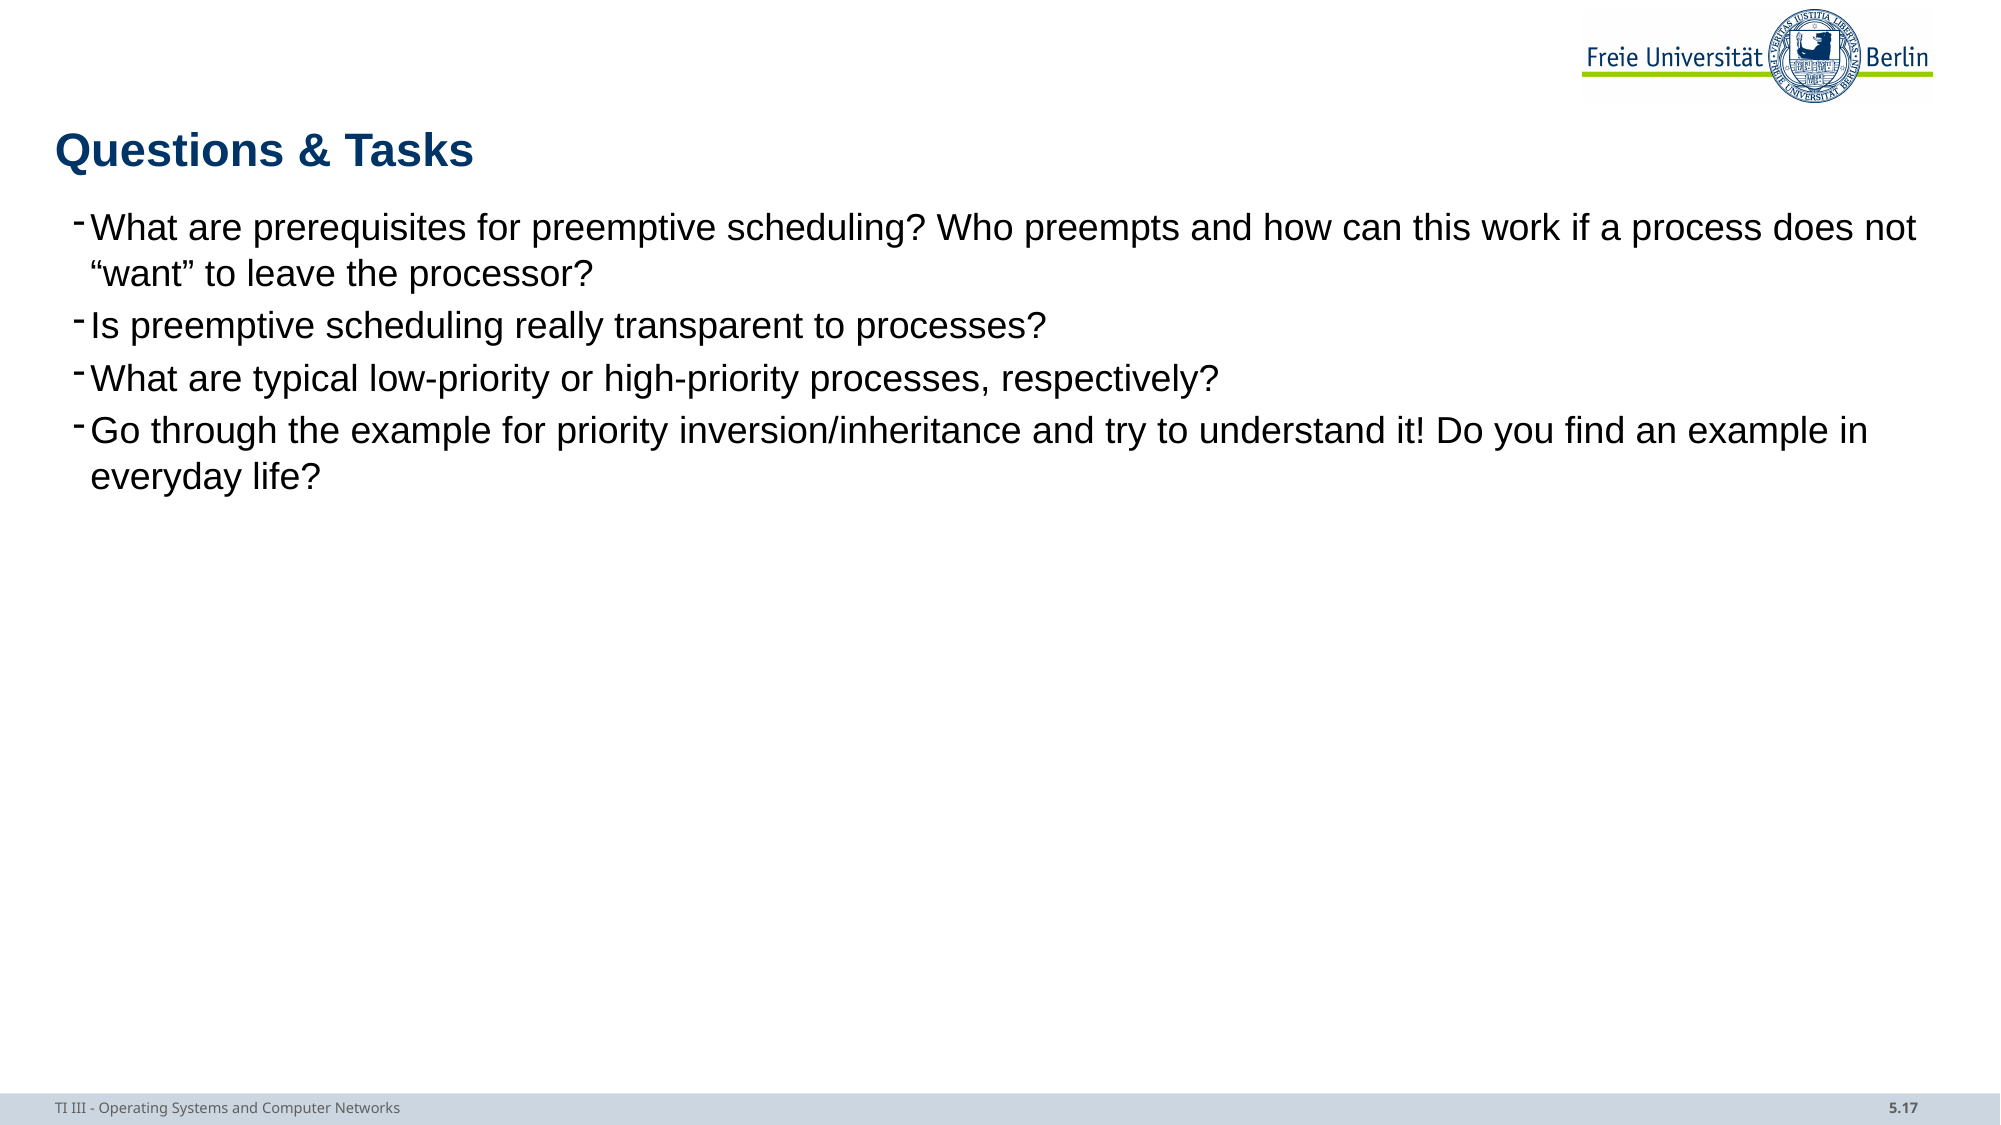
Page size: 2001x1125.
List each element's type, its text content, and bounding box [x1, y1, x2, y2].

title Questions & Tasks [54, 117, 1946, 188]
footer TI III - Operating Systems and Computer Networks [54, 1091, 1363, 1125]
list What are prerequisites for preemptive scheduling? Who preempts and how can this work if a process does not “want” to leave the processor? Is preemptive scheduling really transparent to processes? What are typical low-priority or high-priority processes, respectively? Go through the example for priority inversion/inheritance and try to understand it! Do you find an example in everyday life? [54, 201, 1946, 1064]
picture [1582, 9, 1933, 103]
